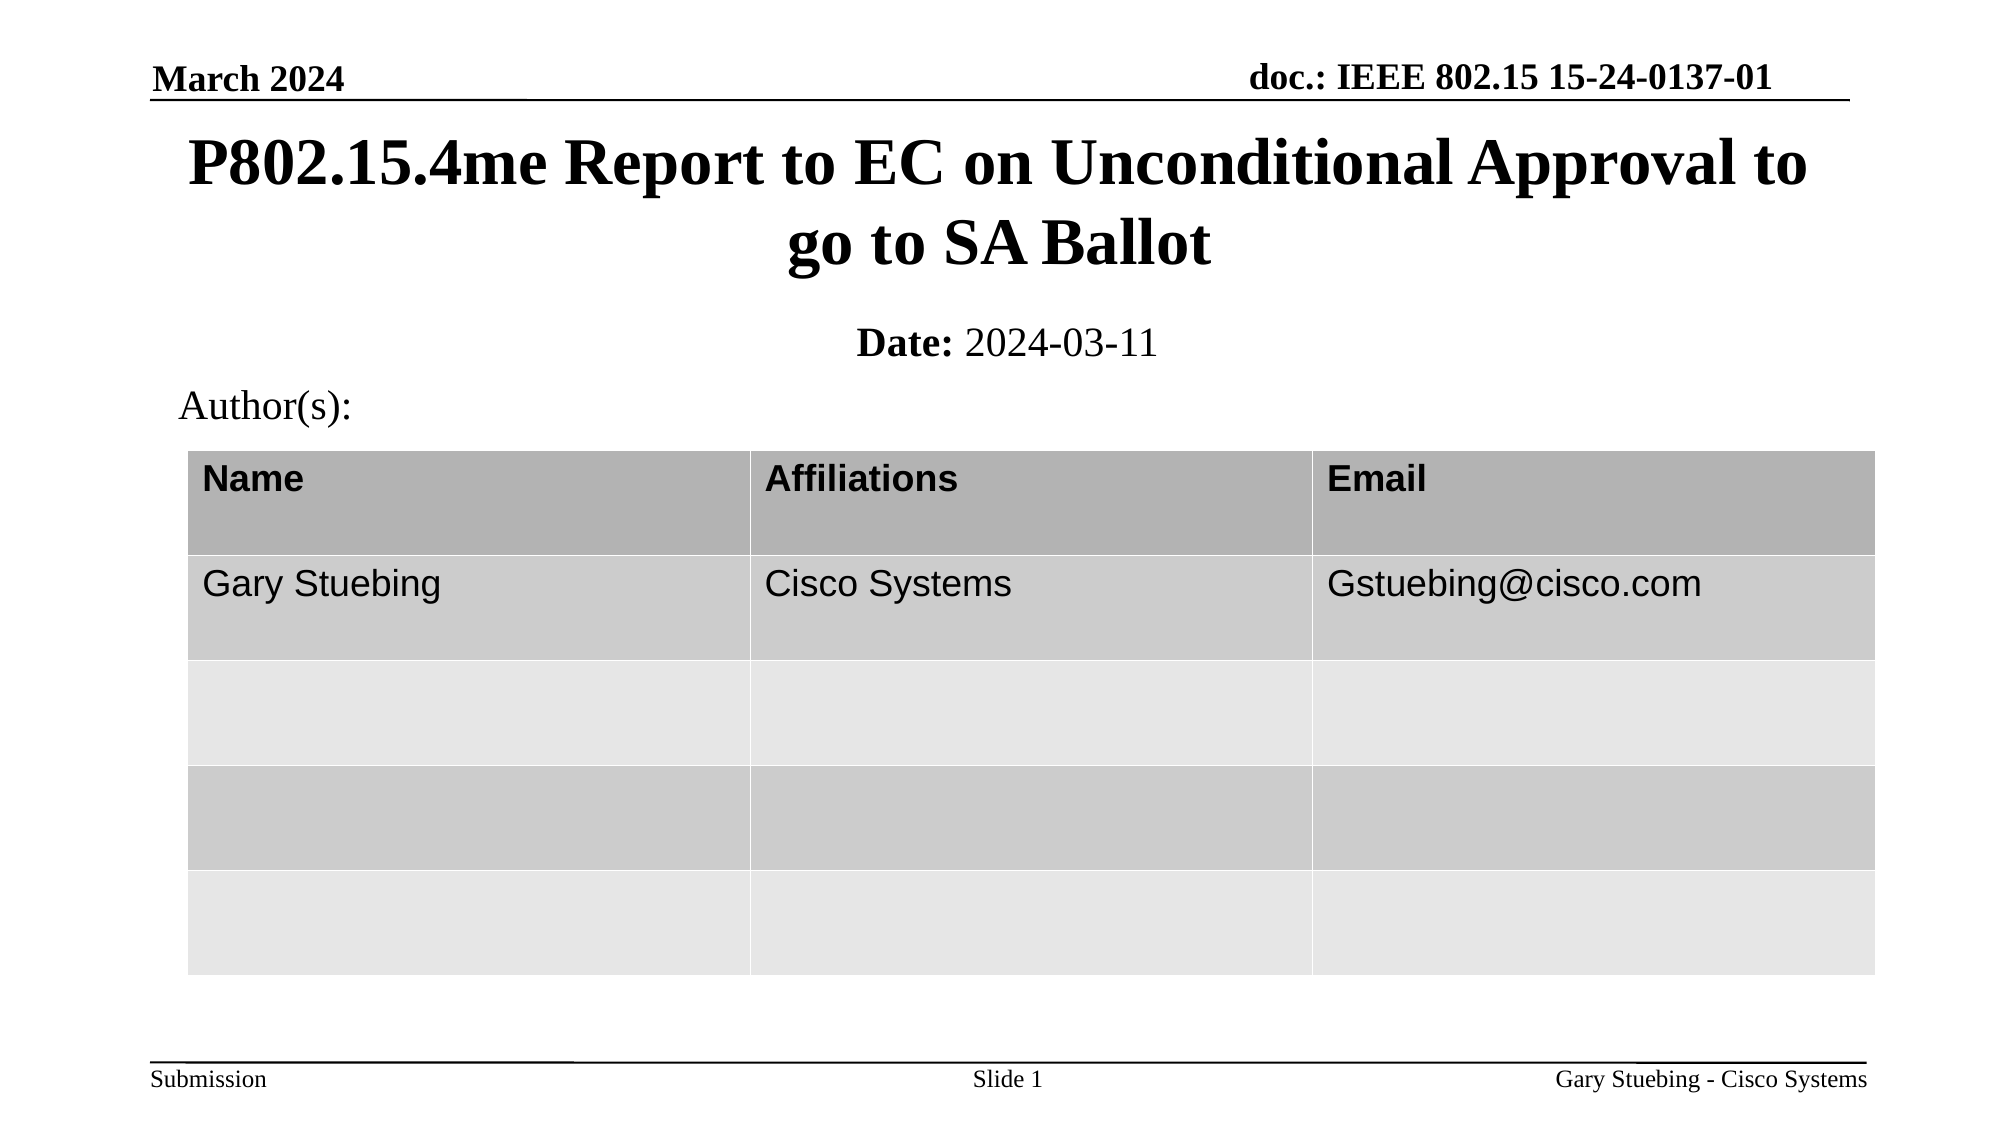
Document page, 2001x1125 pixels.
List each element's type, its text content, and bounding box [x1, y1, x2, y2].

text_box P802.15.4me Report to EC on Unconditional Approval to go to SA Ballot [149, 77, 1850, 318]
table_cell [1313, 766, 1875, 870]
table_cell [188, 766, 750, 870]
table_header Name [188, 451, 750, 555]
table_cell [188, 871, 750, 975]
table_header Affiliations [751, 451, 1312, 555]
table_cell Cisco Systems [751, 556, 1312, 660]
table_cell [1313, 661, 1875, 765]
text_box Author(s): [162, 370, 401, 433]
table_cell [751, 871, 1312, 975]
table_header Email [1313, 451, 1875, 555]
table_cell [751, 766, 1312, 870]
text_box Date: 2024-03-11 [308, 307, 1708, 385]
text_box Slide 1 [950, 1062, 1066, 1122]
table_cell [1313, 871, 1875, 975]
table_cell [188, 661, 750, 765]
table_cell [751, 661, 1312, 765]
table_cell Gary Stuebing [188, 556, 750, 660]
text_box March 2024 [152, 54, 563, 100]
table_cell Gstuebing@cisco.com [1313, 556, 1875, 660]
text_box Gary Stuebing - Cisco Systems [1171, 1062, 1869, 1092]
